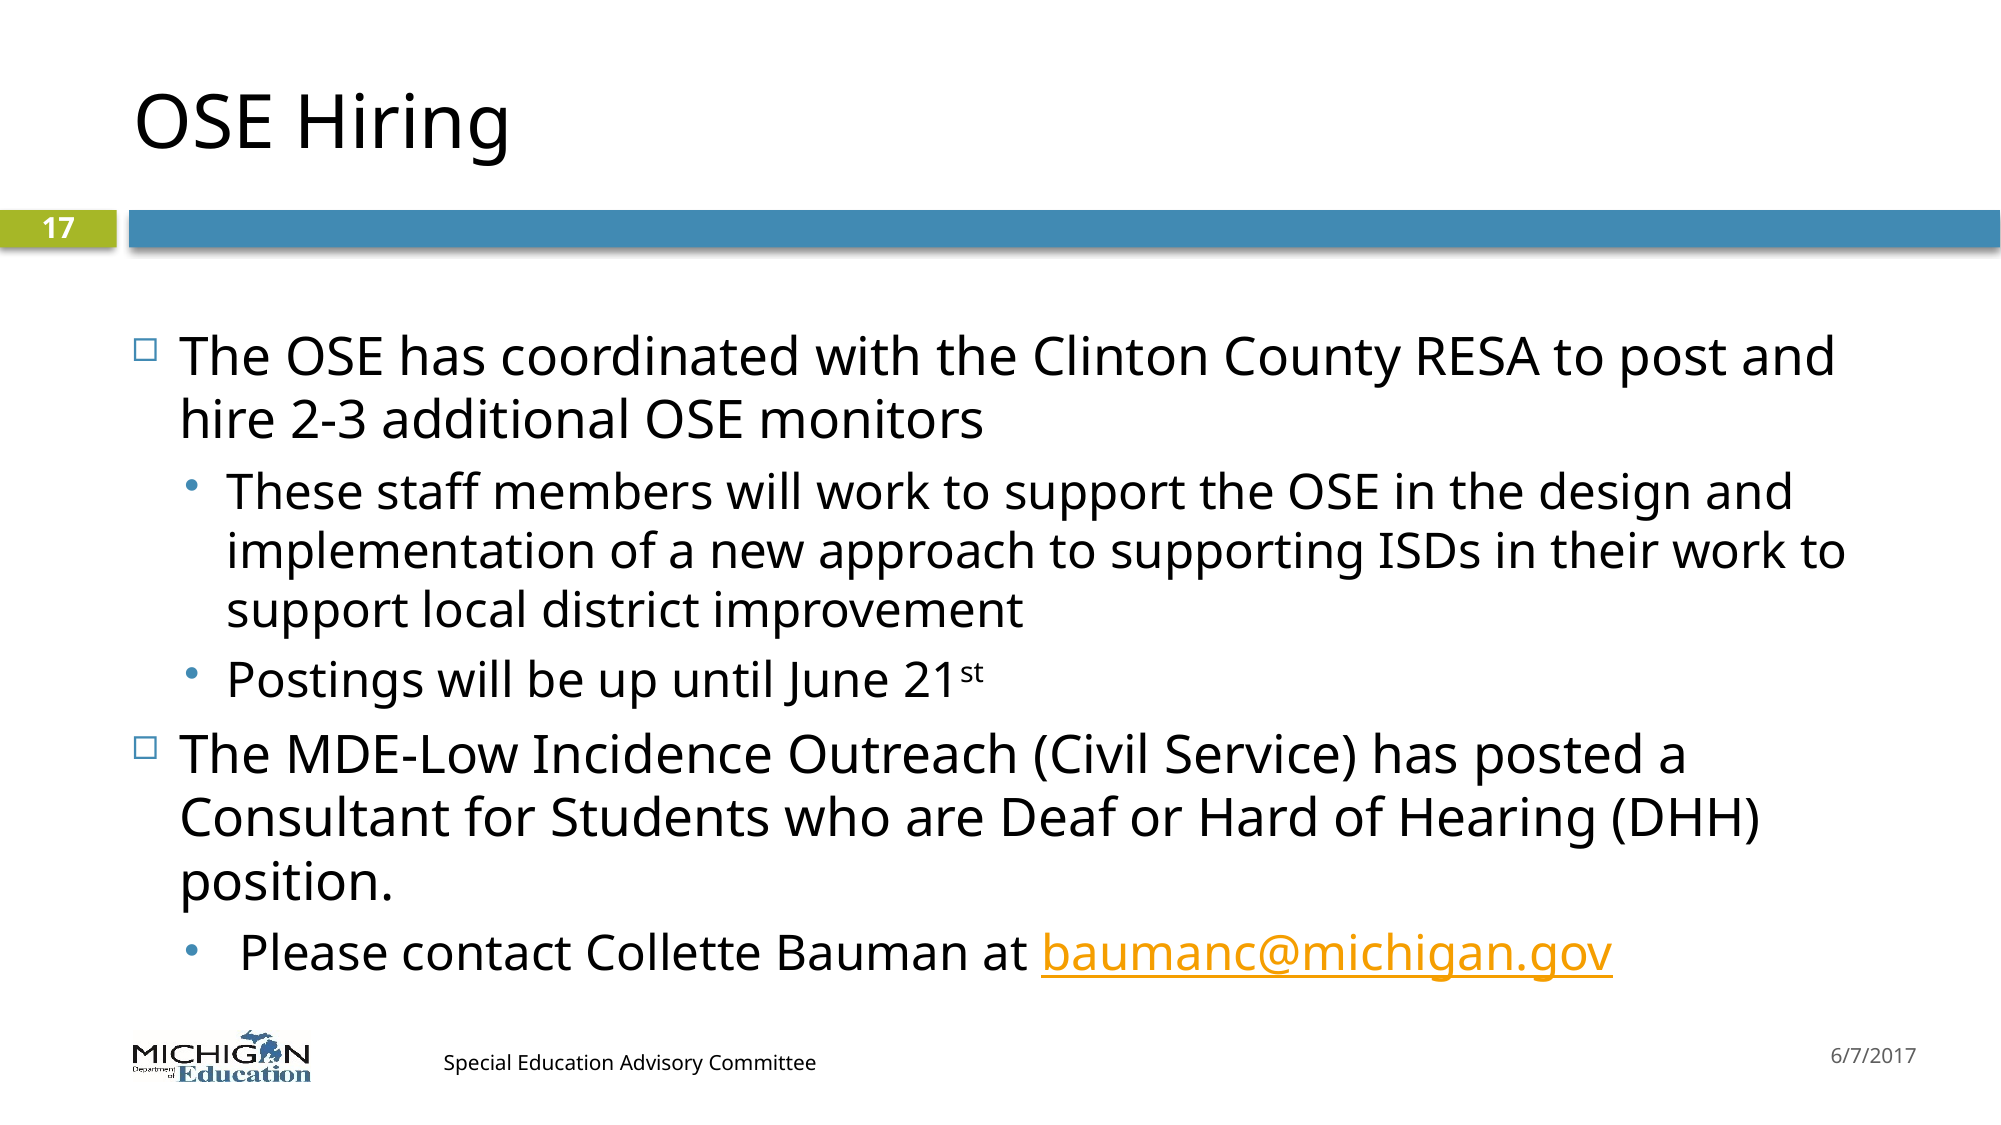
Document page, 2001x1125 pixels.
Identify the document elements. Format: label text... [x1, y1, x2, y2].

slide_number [933, 1024, 1917, 1085]
slide_number 17 [0, 208, 117, 249]
picture [133, 1030, 311, 1082]
title OSE Hiring [133, 37, 1918, 200]
footer Special Education Advisory Committee [330, 1037, 817, 1088]
list The OSE has coordinated with the Clinton County RESA to post and hire 2-3 additional OSE monitors These staff members will work to support the OSE in the design and implementation of a new approach to supporting ISDs in their work to support local district improvement Postings will be up until June 21st The MDE-Low Incidence Outreach (Civil Service) has posted a Consultant for Students who are Deaf or Hard of Hearing (DHH) position. Please contact Collette Bauman at baumanc@michigan.gov [116, 314, 1900, 1000]
